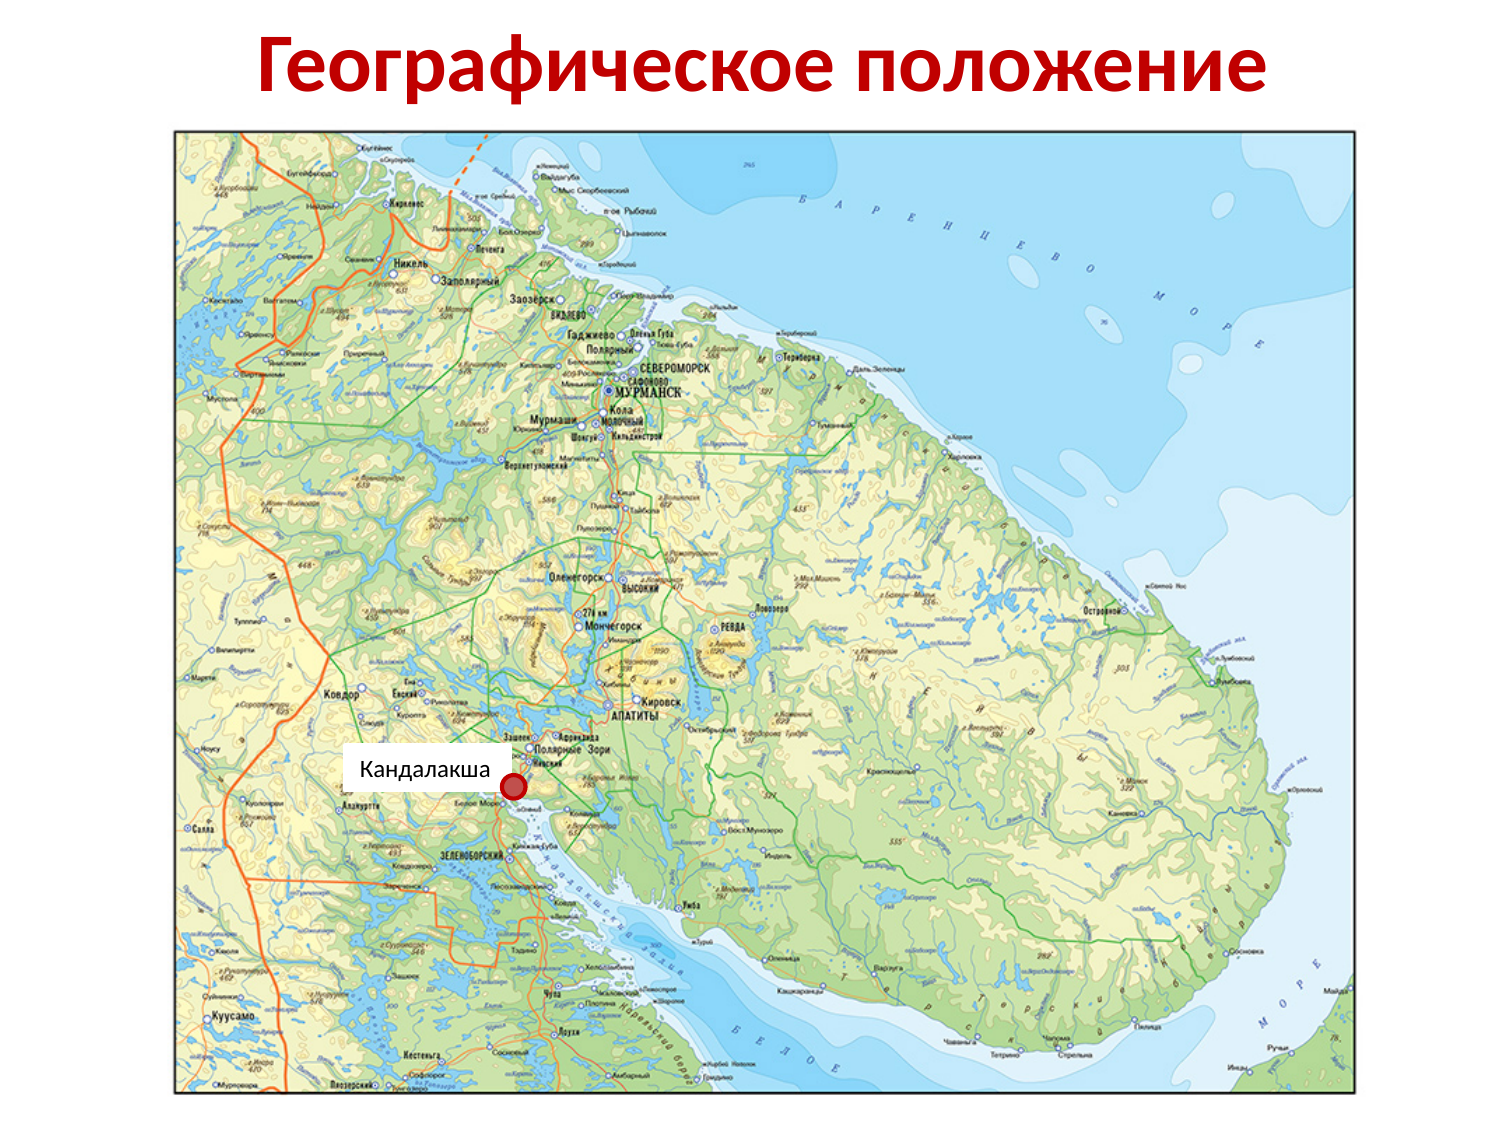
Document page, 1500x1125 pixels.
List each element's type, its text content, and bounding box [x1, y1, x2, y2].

picture [133, 122, 1394, 1125]
title Географическое положение [88, 0, 1439, 116]
